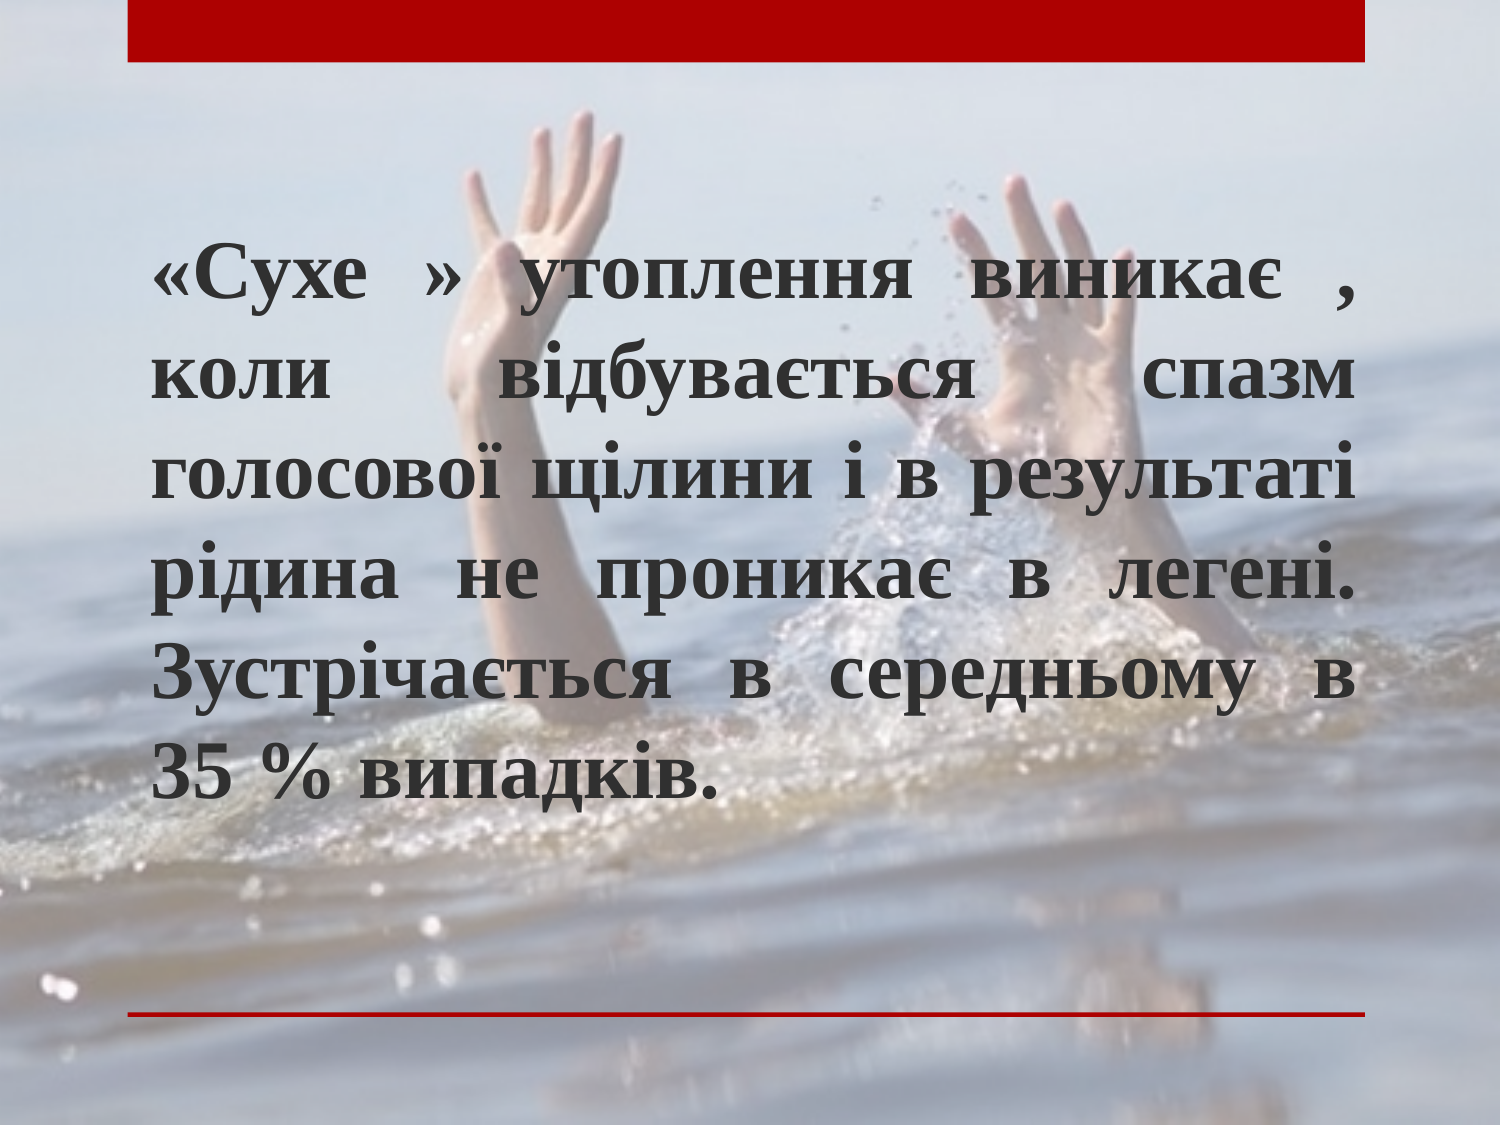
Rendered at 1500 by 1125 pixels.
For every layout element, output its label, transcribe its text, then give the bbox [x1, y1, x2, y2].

list «Сухе » утоплення виникає , коли відбувається спазм голосової щілини і в результаті рідина не проникає в легені. Зустрічається в середньому в 35 % випадків. [135, 196, 1374, 834]
